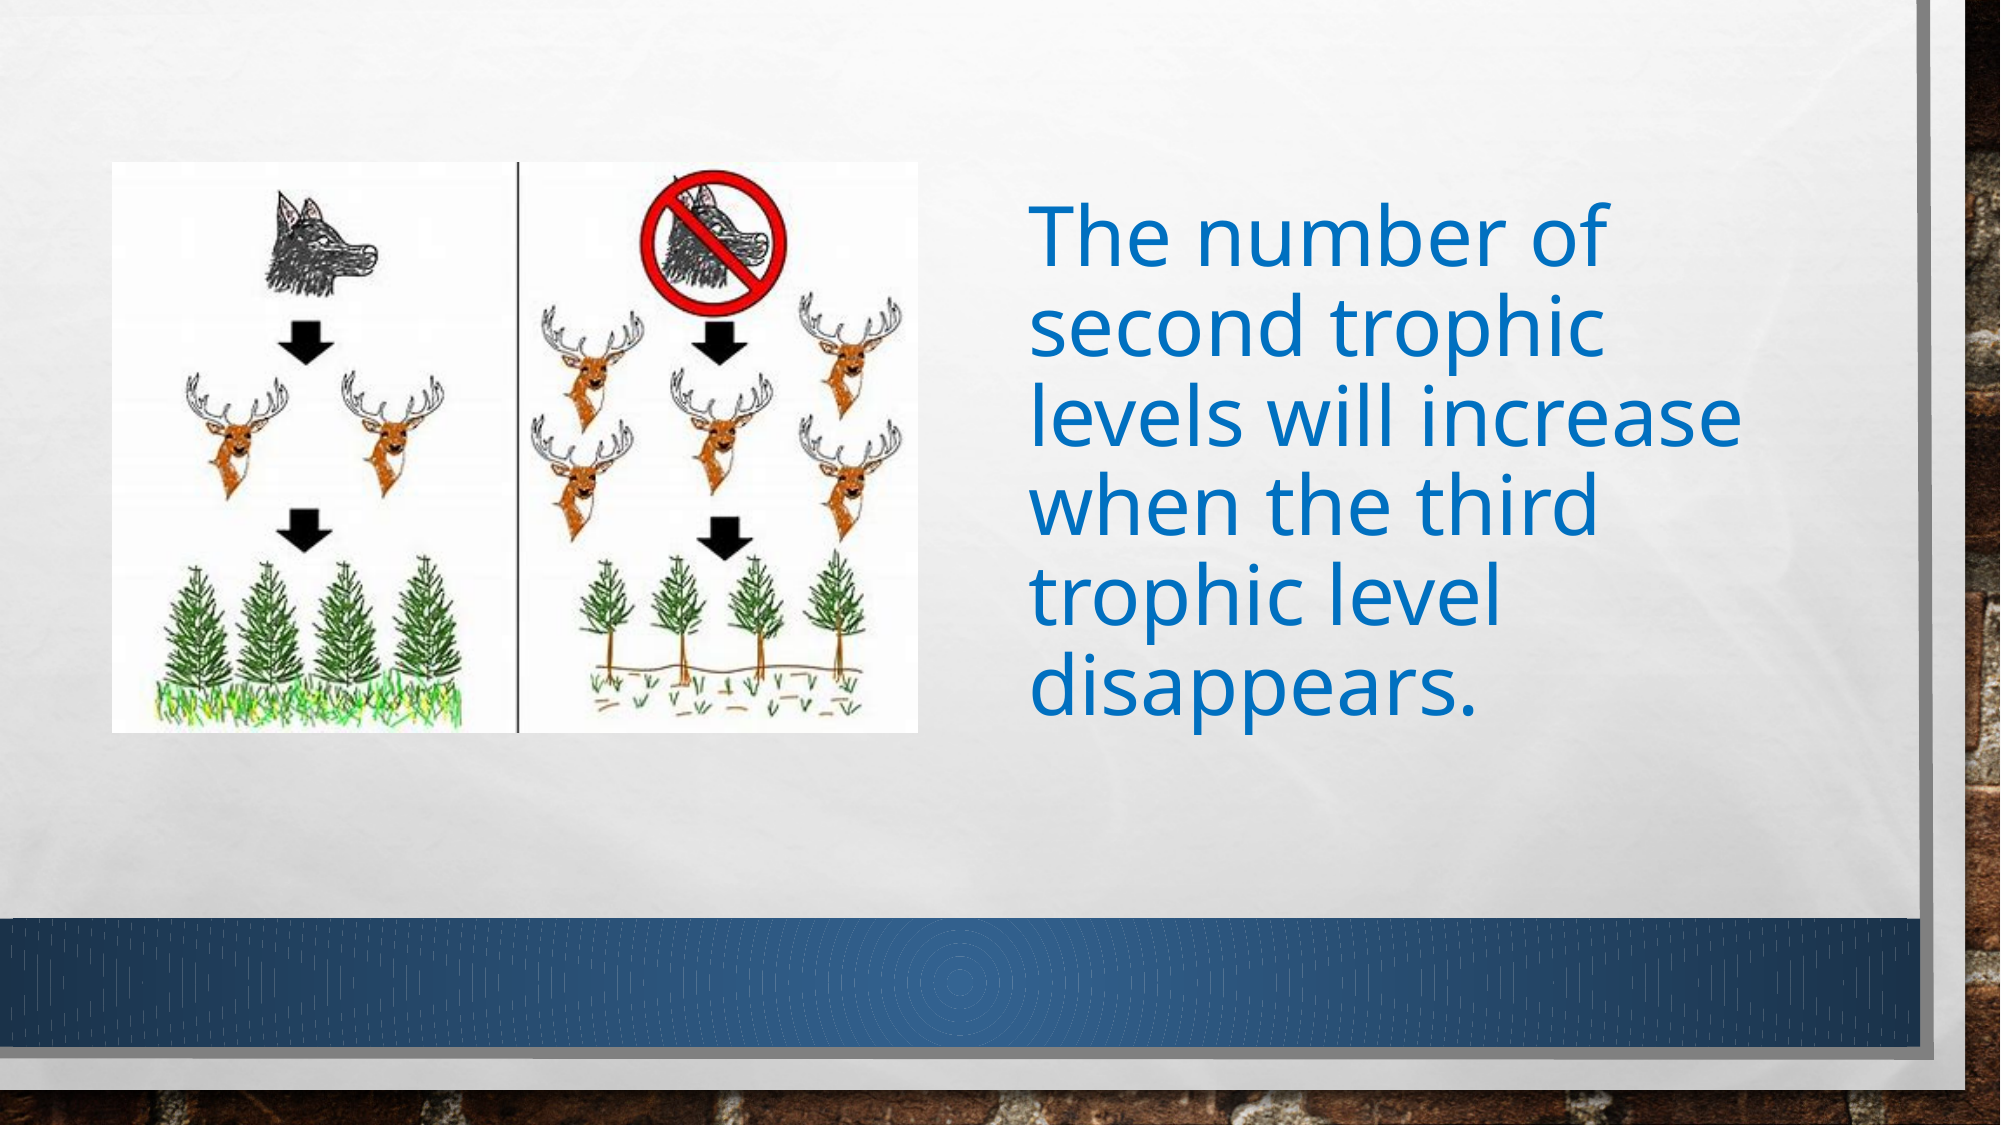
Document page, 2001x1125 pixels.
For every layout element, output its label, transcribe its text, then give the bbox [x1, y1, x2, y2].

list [112, 162, 918, 734]
title The number of second trophic levels will increase when the third trophic level disappears. [1013, 112, 1818, 816]
picture [0, 0, 2000, 1125]
